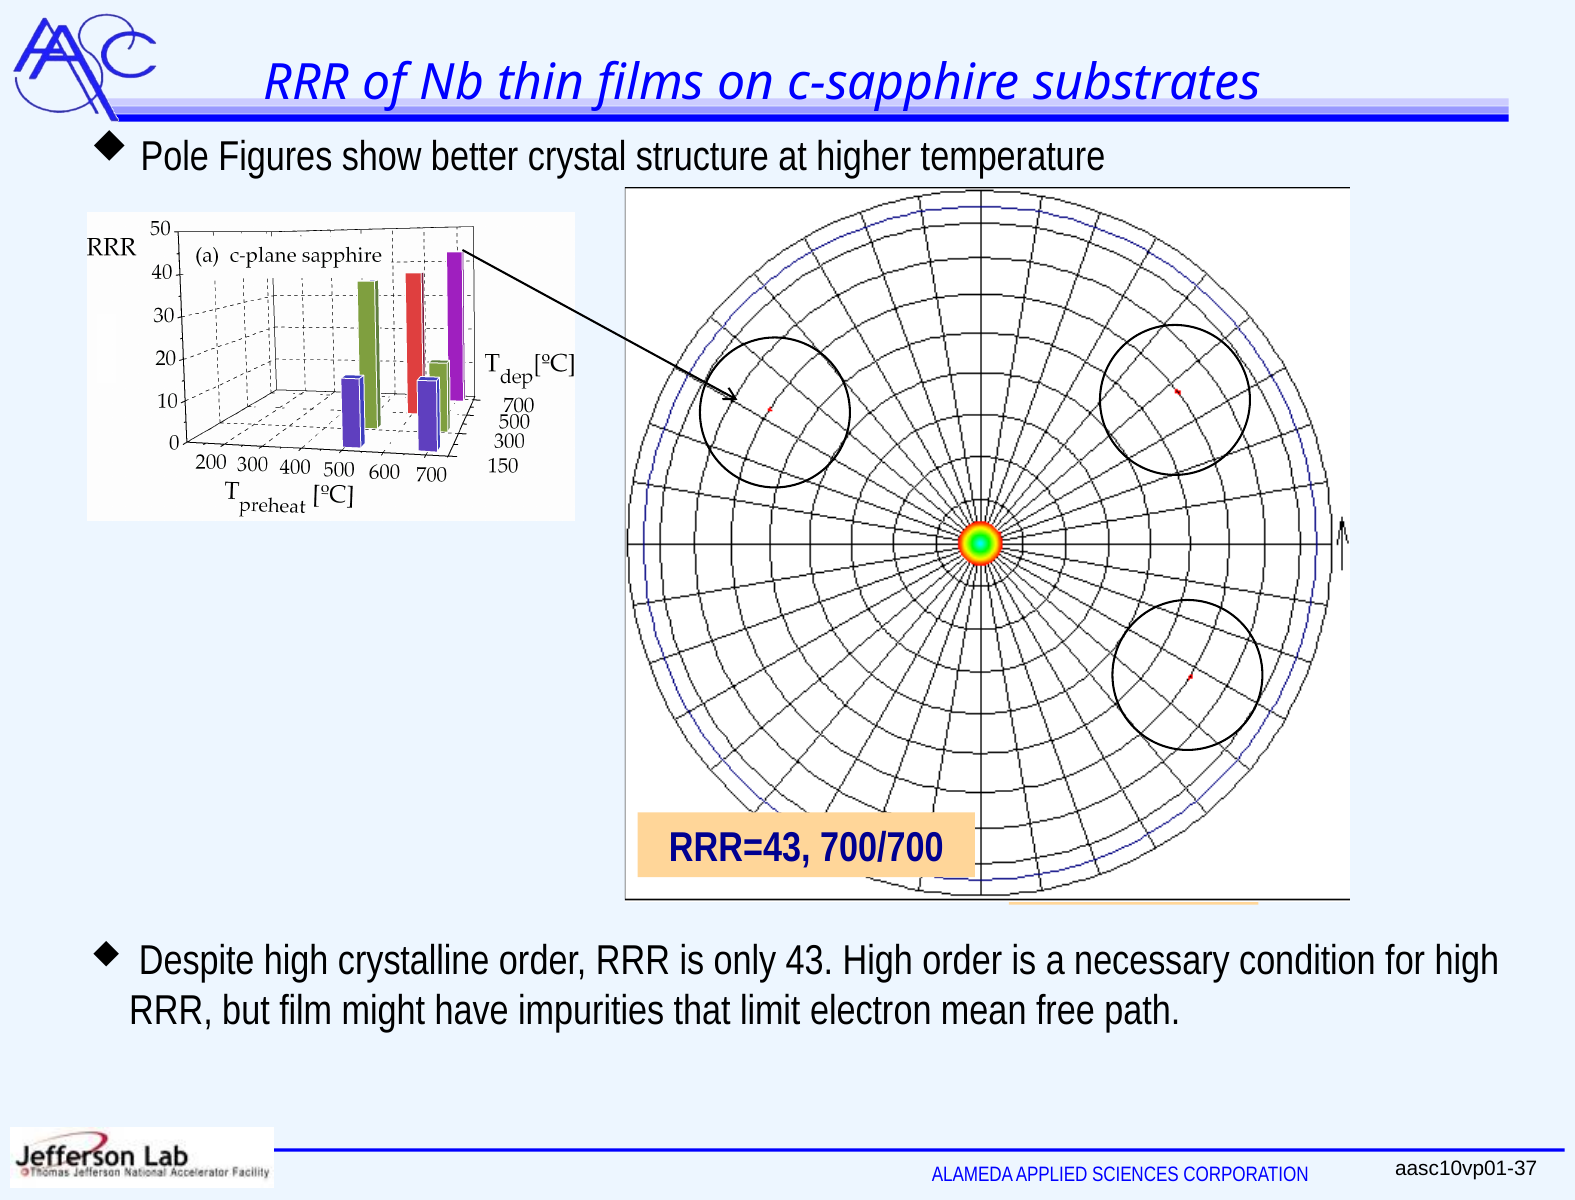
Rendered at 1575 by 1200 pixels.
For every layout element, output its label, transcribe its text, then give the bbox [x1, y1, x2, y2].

picture [12, 12, 157, 122]
text_box Pole Figures show better crystal structure at higher temperature [75, 112, 1525, 189]
title RRR of Nb thin films on c-sapphire substrates [87, 49, 1438, 112]
text_box Despite high crystalline order, RRR is only 43. High order is a necessary condition for high RRR, but film might have impurities that limit electron mean free path. [75, 924, 1525, 1041]
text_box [87, 187, 1351, 906]
picture [10, 1127, 274, 1188]
